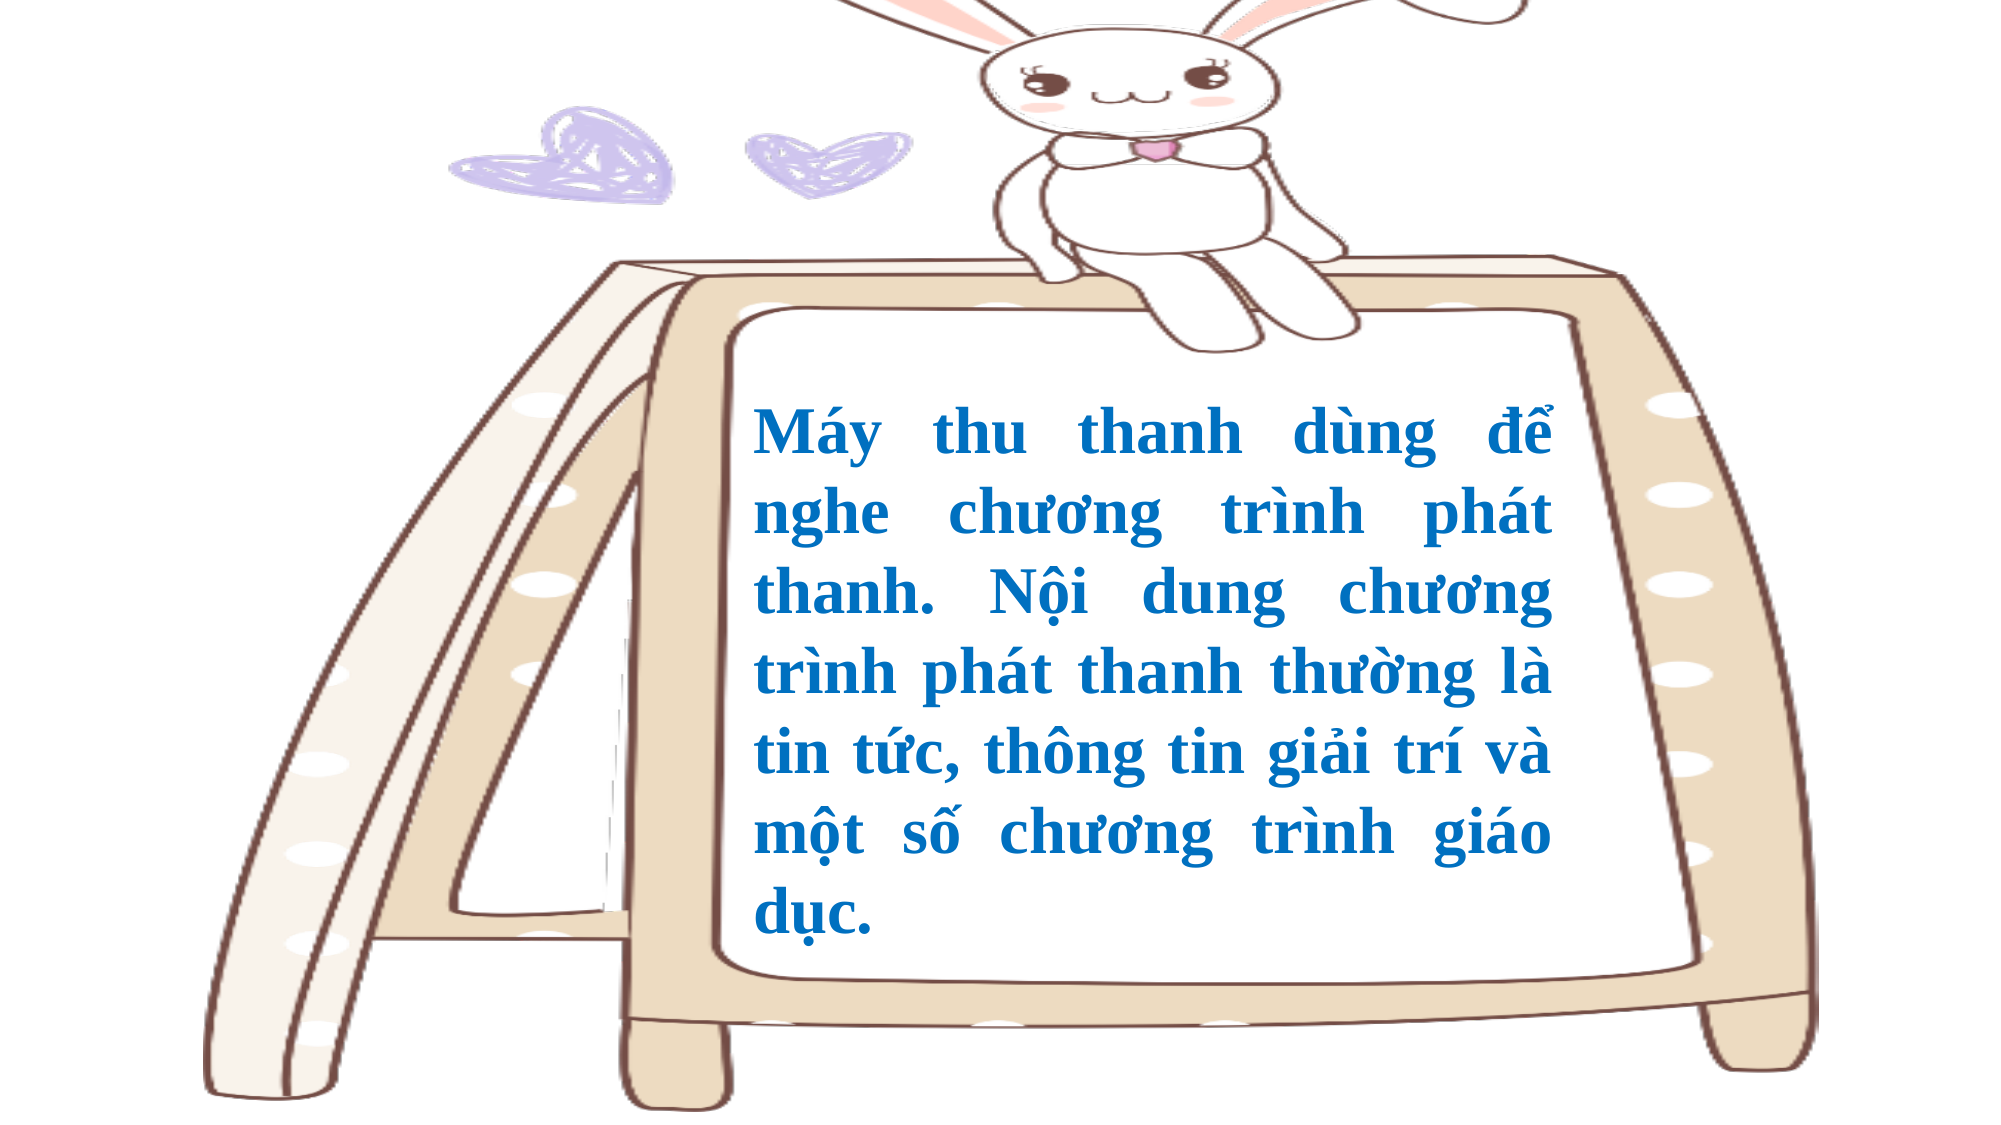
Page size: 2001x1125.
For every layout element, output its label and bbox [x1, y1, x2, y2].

picture [202, 0, 1819, 1113]
